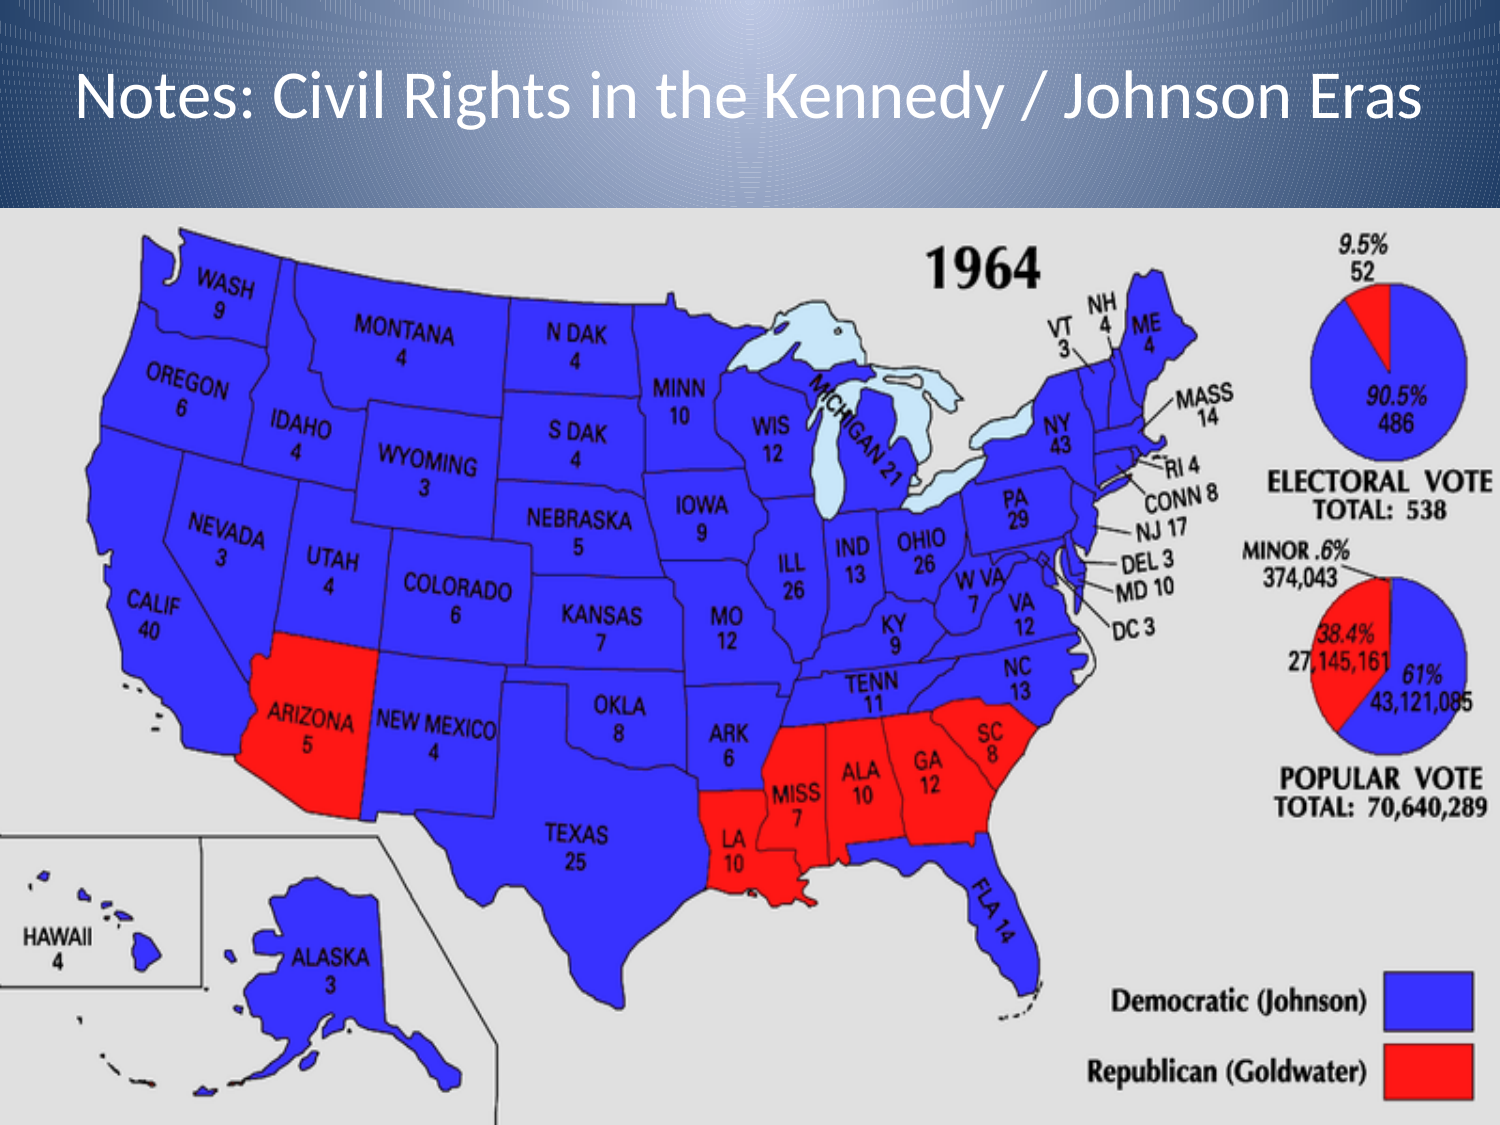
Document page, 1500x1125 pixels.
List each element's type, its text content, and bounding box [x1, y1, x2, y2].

title Notes: Civil Rights in the Kennedy / Johnson Eras [0, 6, 1500, 175]
picture [0, 208, 1500, 1125]
